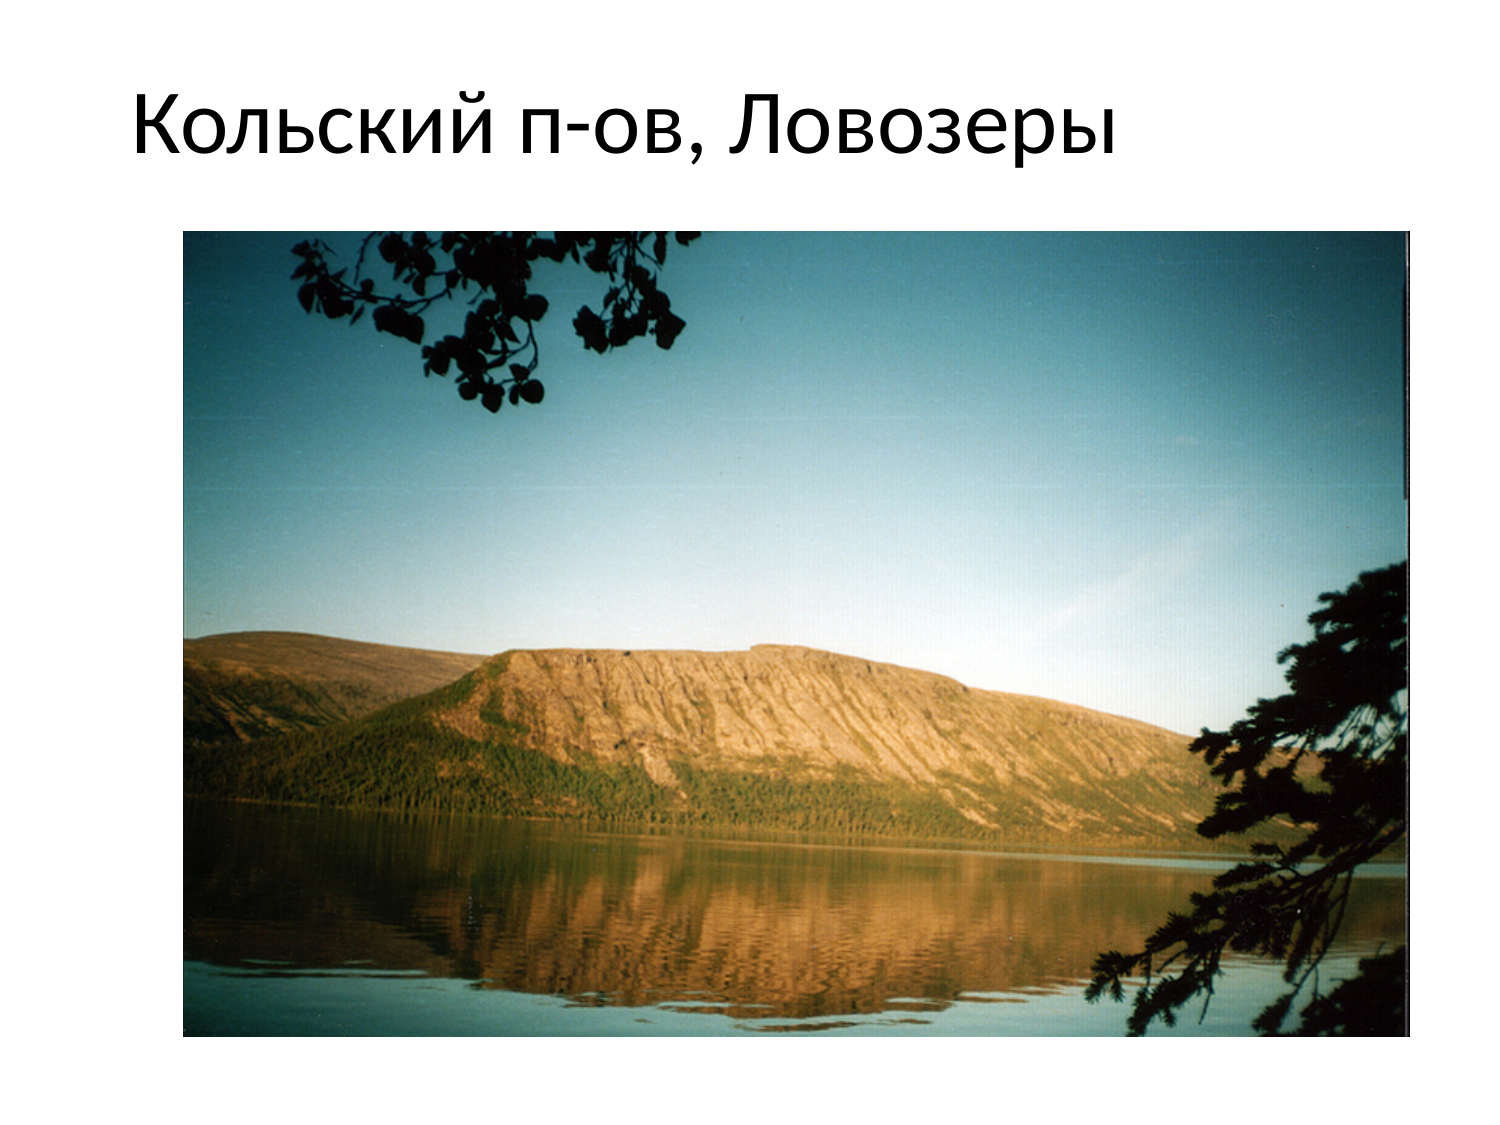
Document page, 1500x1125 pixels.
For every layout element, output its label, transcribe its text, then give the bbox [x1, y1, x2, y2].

picture [182, 231, 1410, 1037]
title Кольский п-ов, Ловозеры [17, 30, 1235, 204]
